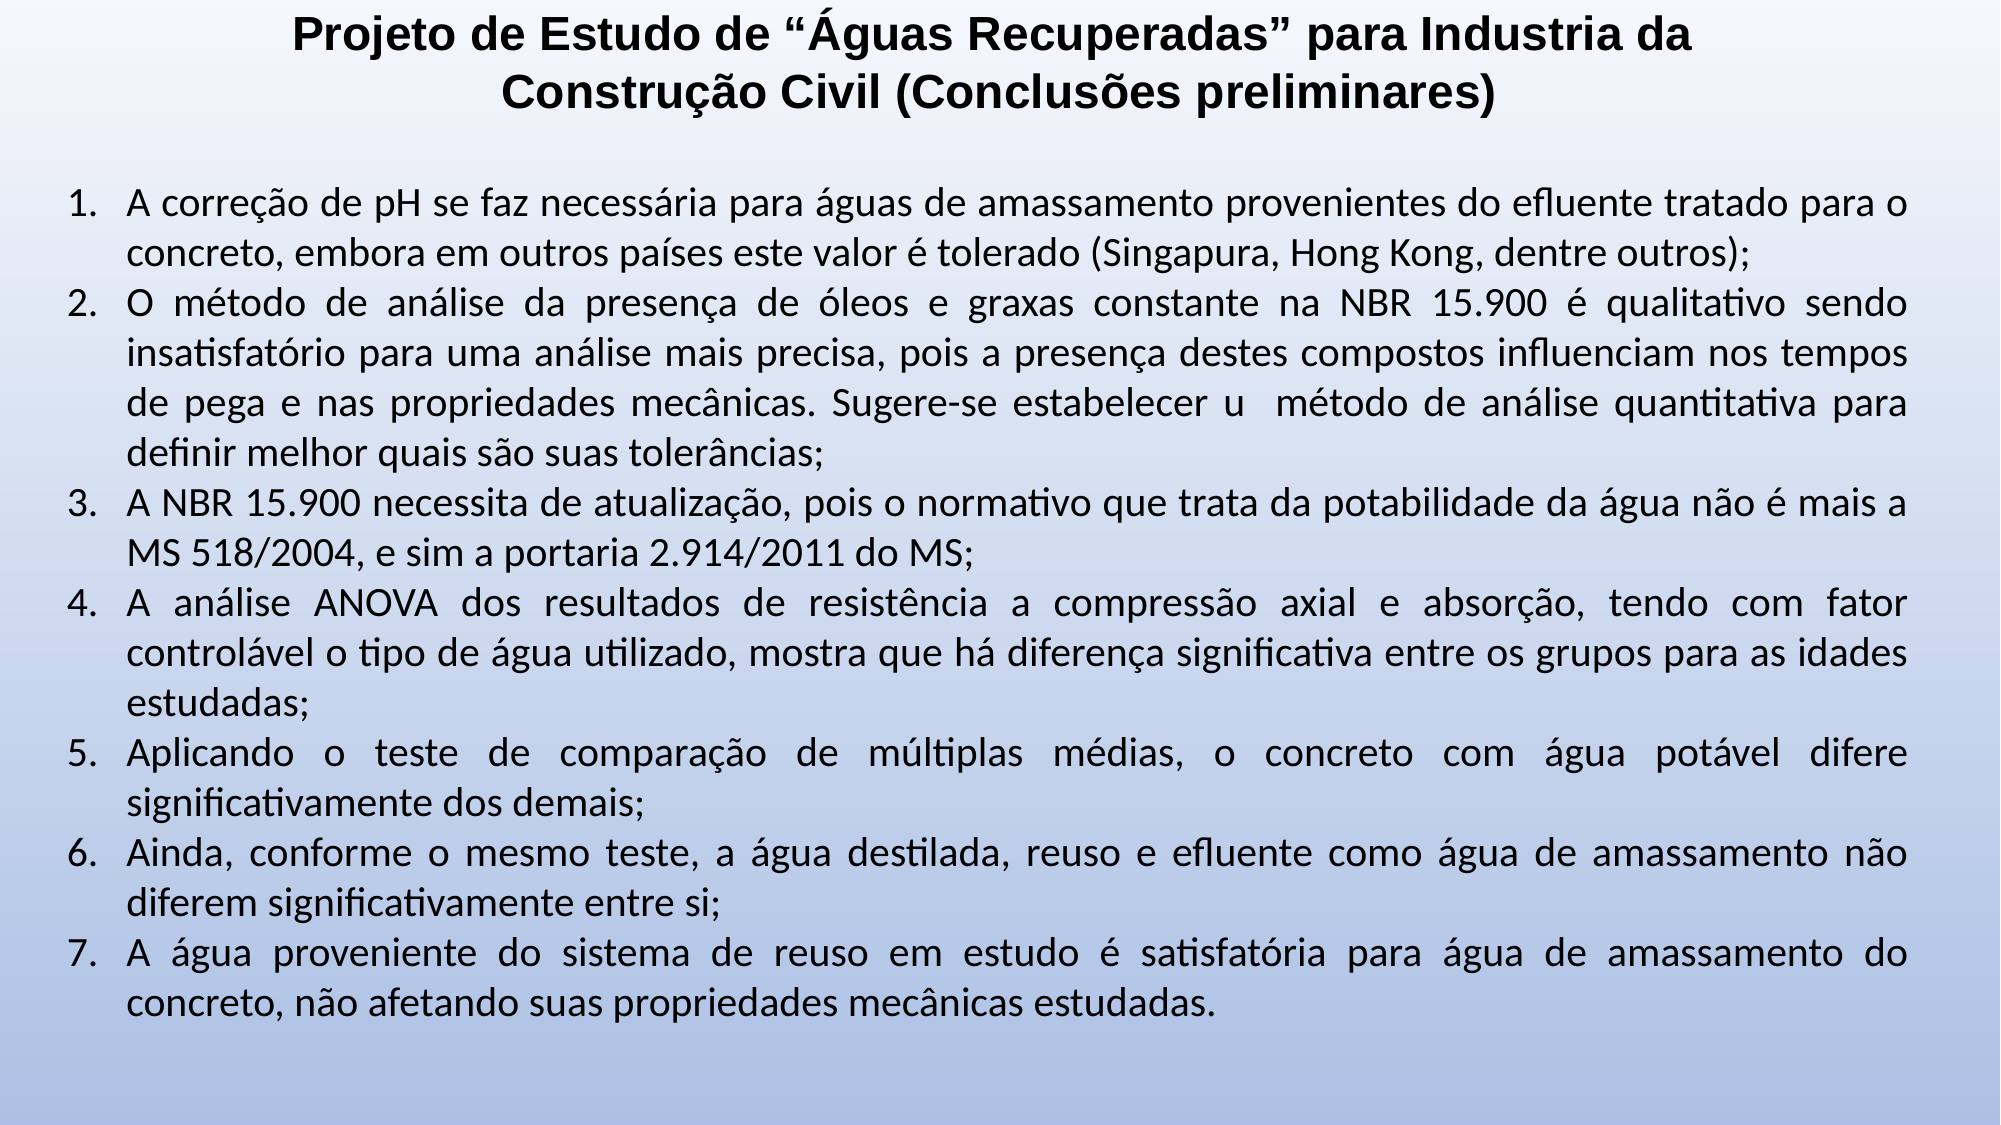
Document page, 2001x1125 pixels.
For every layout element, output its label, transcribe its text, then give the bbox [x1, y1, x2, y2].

text_box Projeto de Estudo de “Águas Recuperadas” para Industria da Construção Civil (Conclusões preliminares) [267, 7, 1733, 114]
text_box A correção de pH se faz necessária para águas de amassamento provenientes do efluente tratado para o concreto, embora em outros países este valor é tolerado (Singapura, Hong Kong, dentre outros); O método de análise da presença de óleos e graxas constante na NBR 15.900 é qualitativo sendo insatisfatório para uma análise mais precisa, pois a presença destes compostos influenciam nos tempos de pega e nas propriedades mecânicas. Sugere-se estabelecer u método de análise quantitativa para definir melhor quais são suas tolerâncias; A NBR 15.900 necessita de atualização, pois o normativo que trata da potabilidade da água não é mais a MS 518/2004, e sim a portaria 2.914/2011 do MS; A análise ANOVA dos resultados de resistência a compressão axial e absorção, tendo com fator controlável o tipo de água utilizado, mostra que há diferença significativa entre os grupos para as idades estudadas; Aplicando o teste de comparação de múltiplas médias, o concreto com água potável difere significativamente dos demais; Ainda, conforme o mesmo teste, a água destilada, reuso e efluente como água de amassamento não diferem significativamente entre si; A água proveniente do sistema de reuso em estudo é satisfatória para água de amassamento do concreto, não afetando suas propriedades mecânicas estudadas. [52, 167, 1924, 1032]
